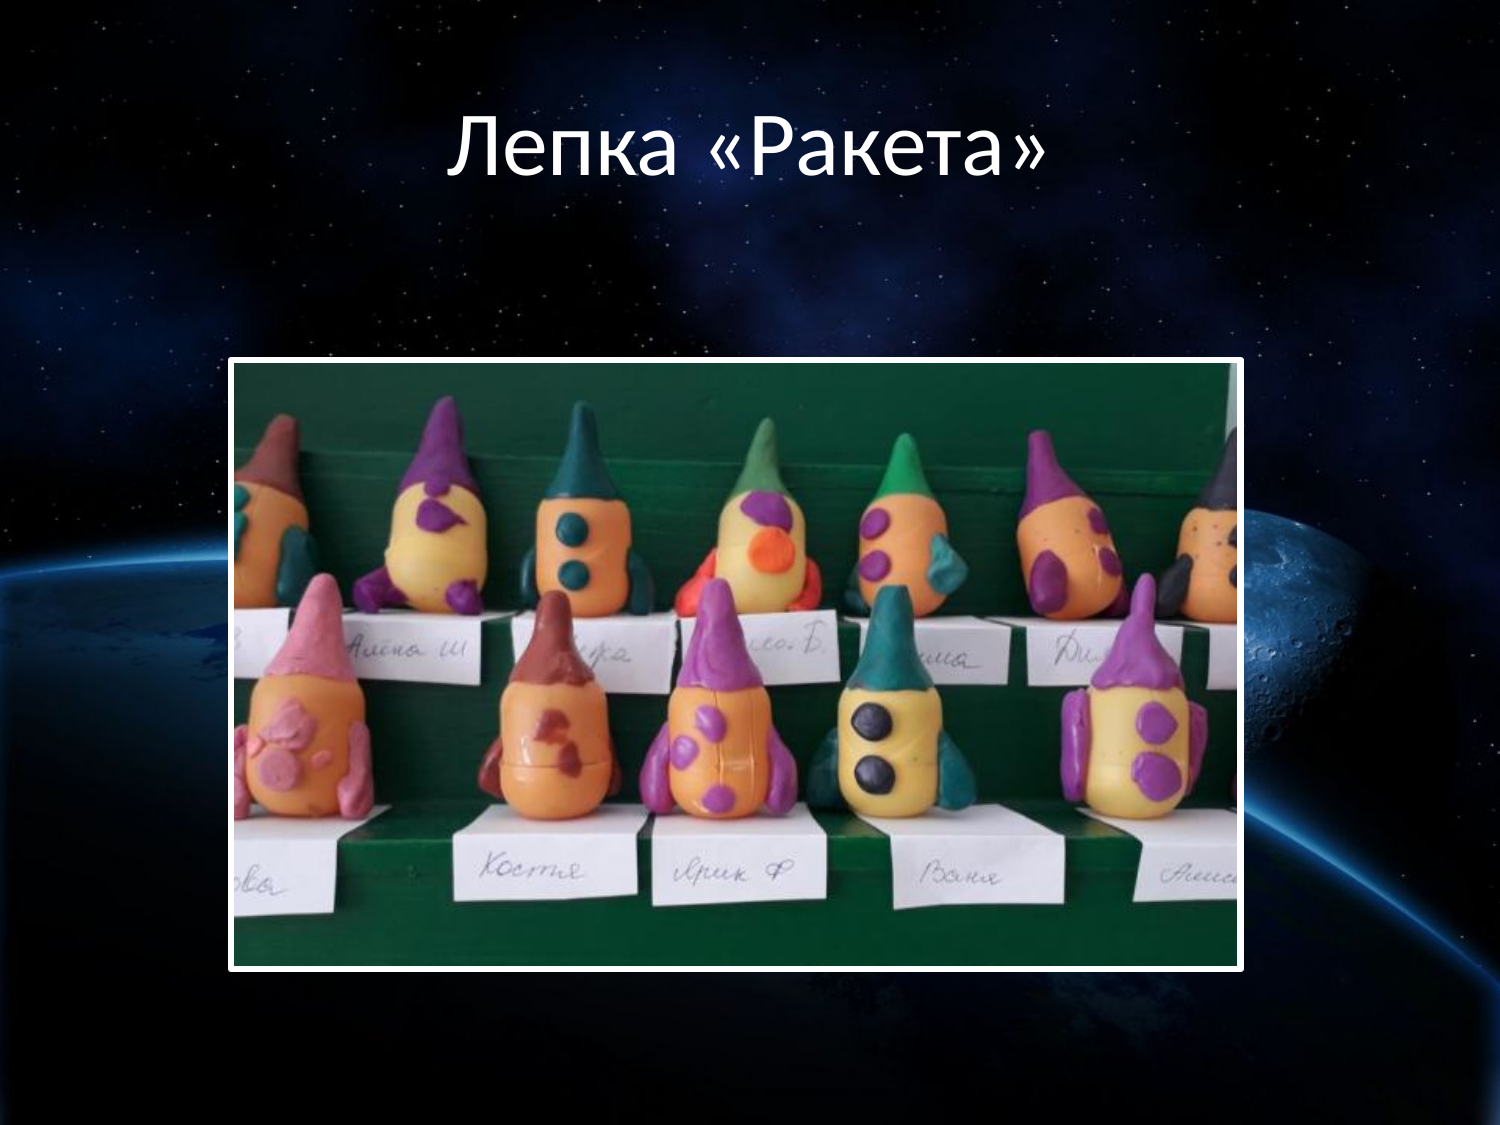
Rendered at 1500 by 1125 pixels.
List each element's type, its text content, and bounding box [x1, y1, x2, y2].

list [234, 362, 1238, 966]
picture [0, 0, 1500, 1125]
title Лепка «Ракета» [75, 45, 1425, 233]
